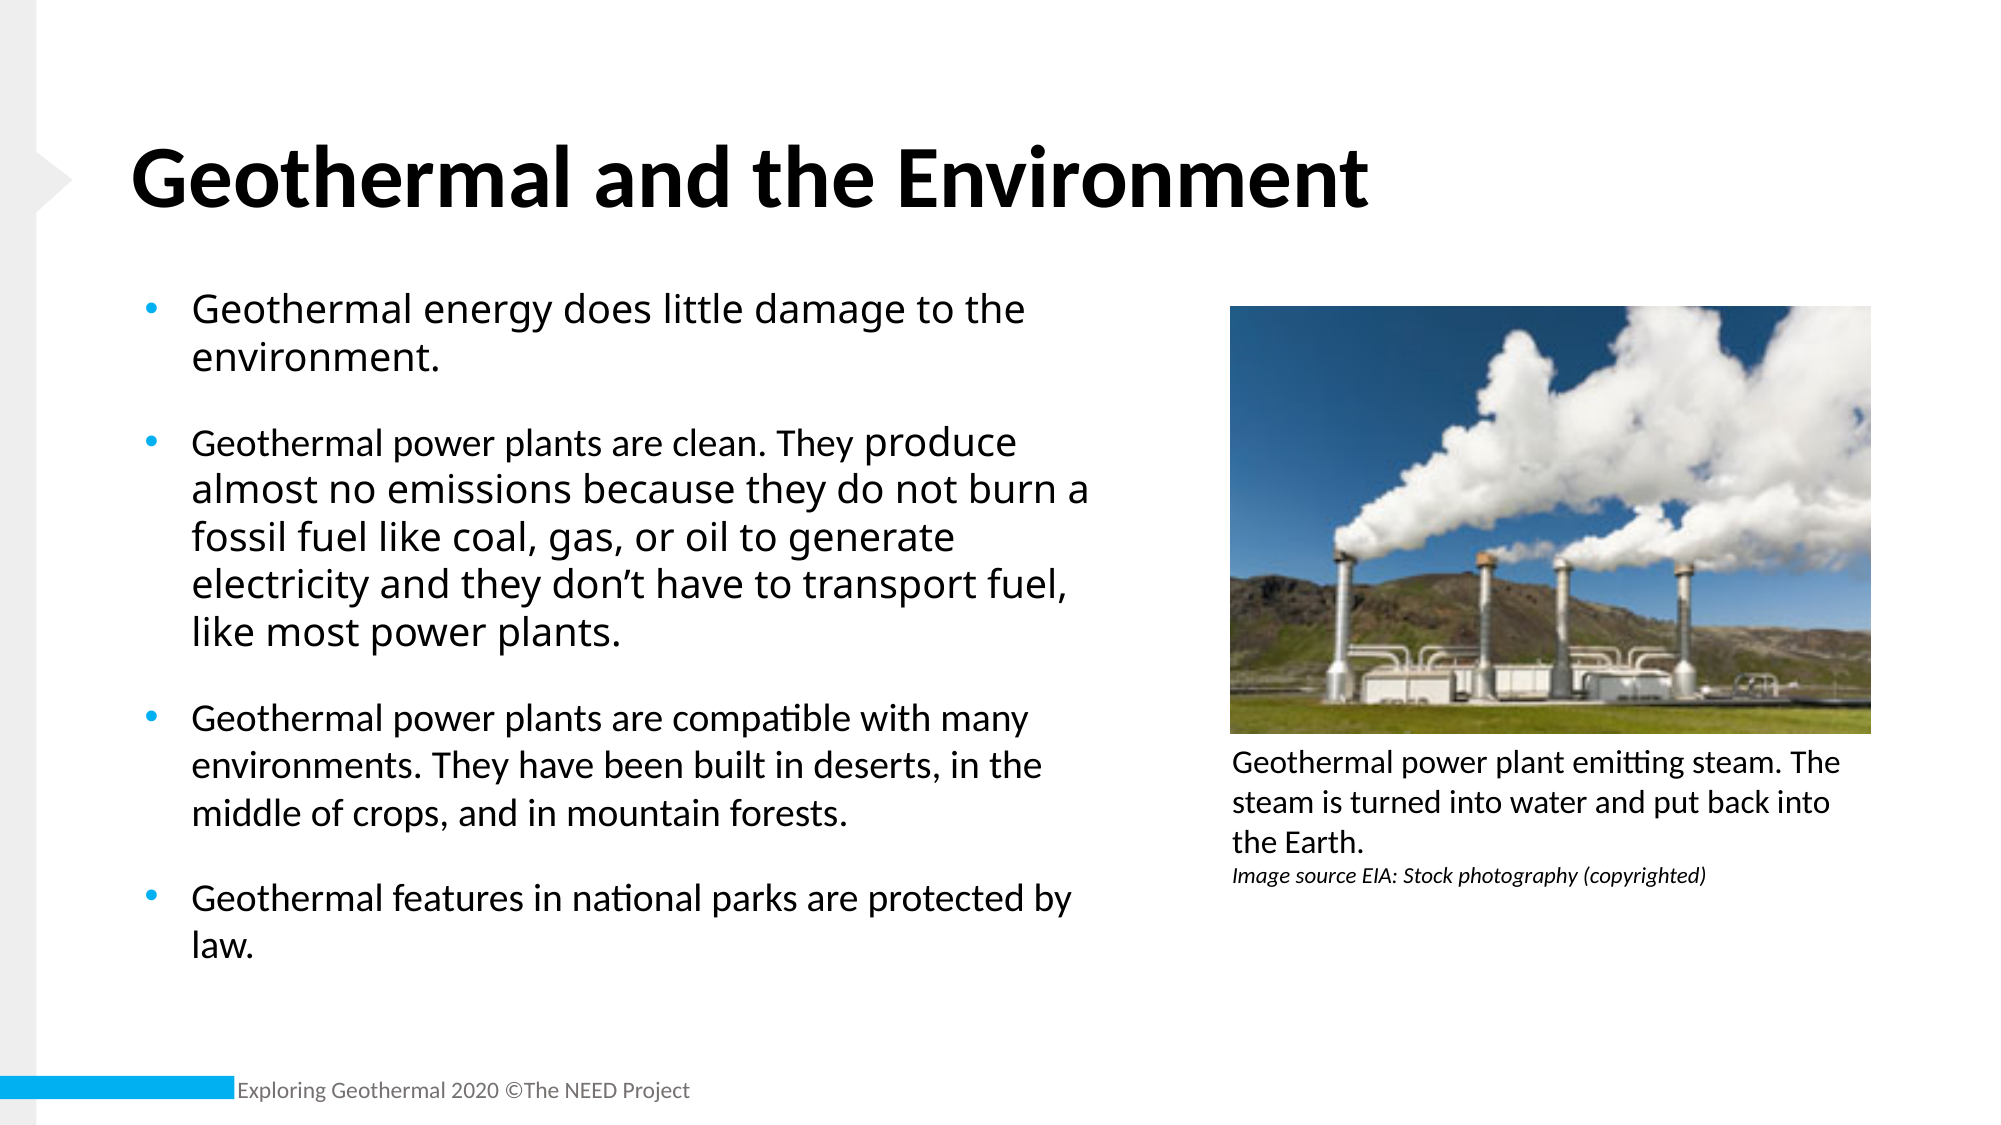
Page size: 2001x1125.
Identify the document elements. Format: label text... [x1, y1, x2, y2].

text_box Exploring Geothermal 2020 ©The NEED Project [222, 1070, 715, 1113]
title Geothermal and the Environment [116, 110, 1398, 247]
text_box Geothermal power plant emitting steam. The steam is turned into water and put back into the Earth. Image source EIA: Stock photography (copyrighted) [1217, 733, 1884, 896]
text_box Geothermal energy does little damage to the environment. Geothermal power plants are clean. They produce almost no emissions because they do not burn a fossil fuel like coal, gas, or oil to generate electricity and they don’t have to transport fuel, like most power plants. Geothermal power plants are compatible with many environments. They have been built in deserts, in the middle of crops, and in mountain forests. Geothermal features in national parks are protected by law. [129, 277, 1130, 974]
picture [1230, 306, 1871, 734]
